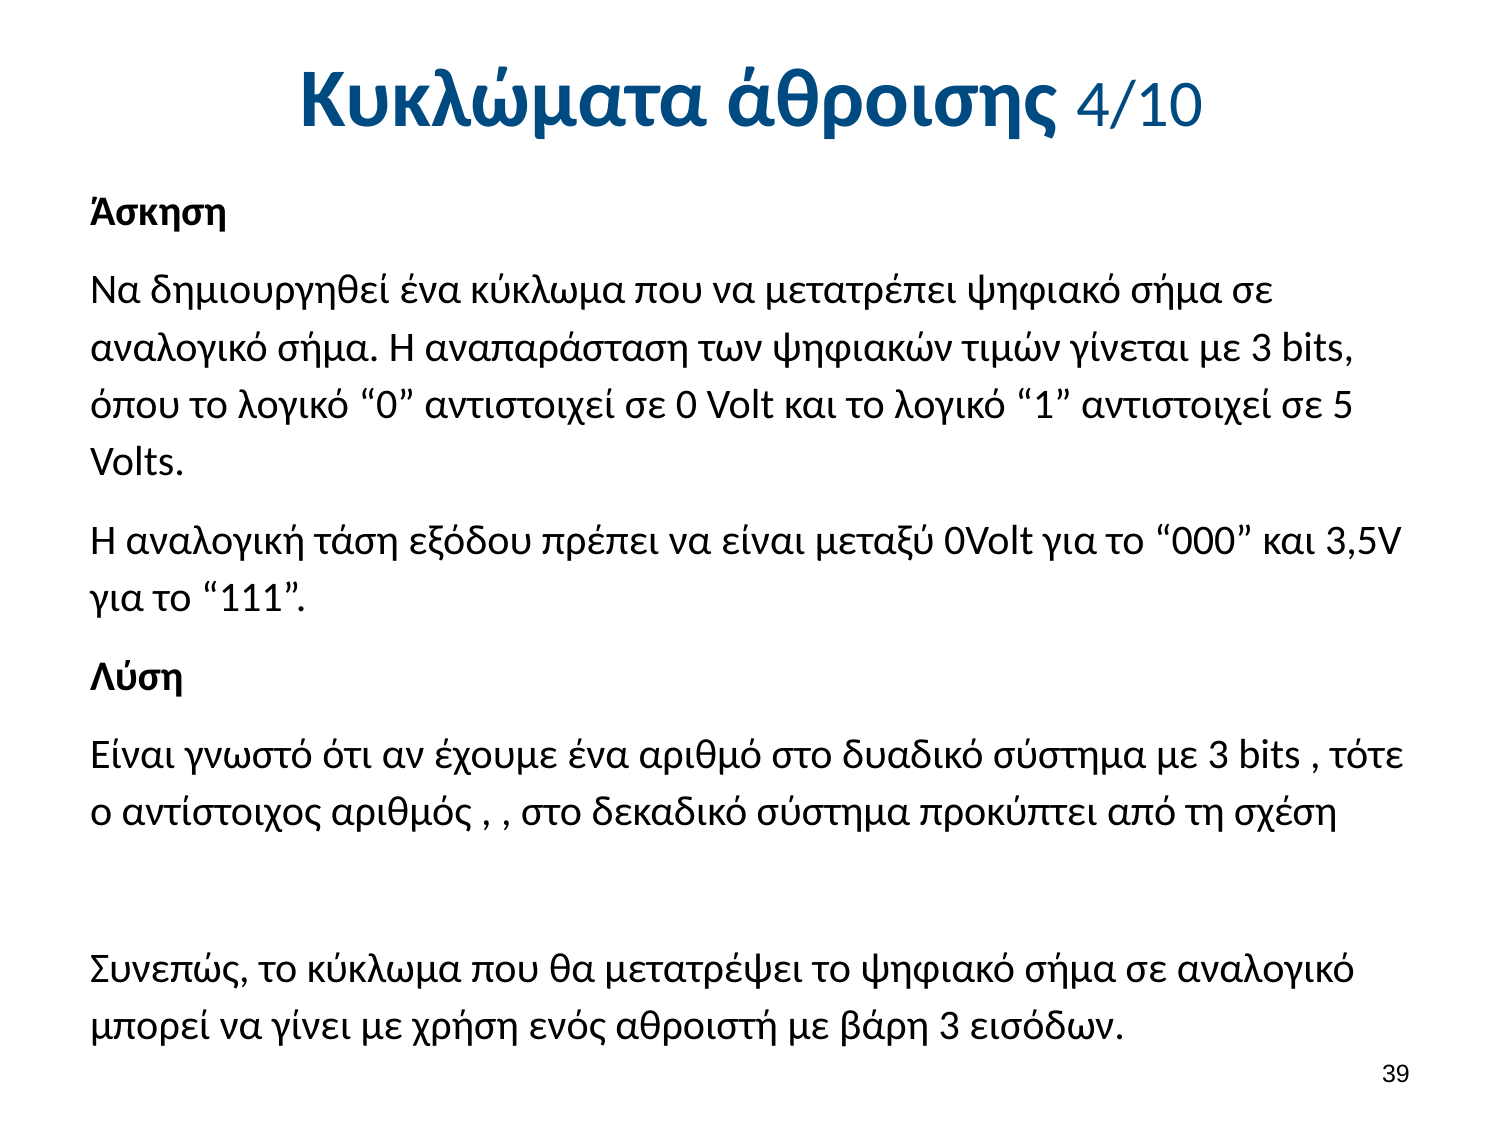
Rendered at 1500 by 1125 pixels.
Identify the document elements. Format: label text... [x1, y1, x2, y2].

slide_number 38 [1074, 1042, 1425, 1103]
title Κυκλώματα άθροισης 4/10 [76, 19, 1427, 169]
